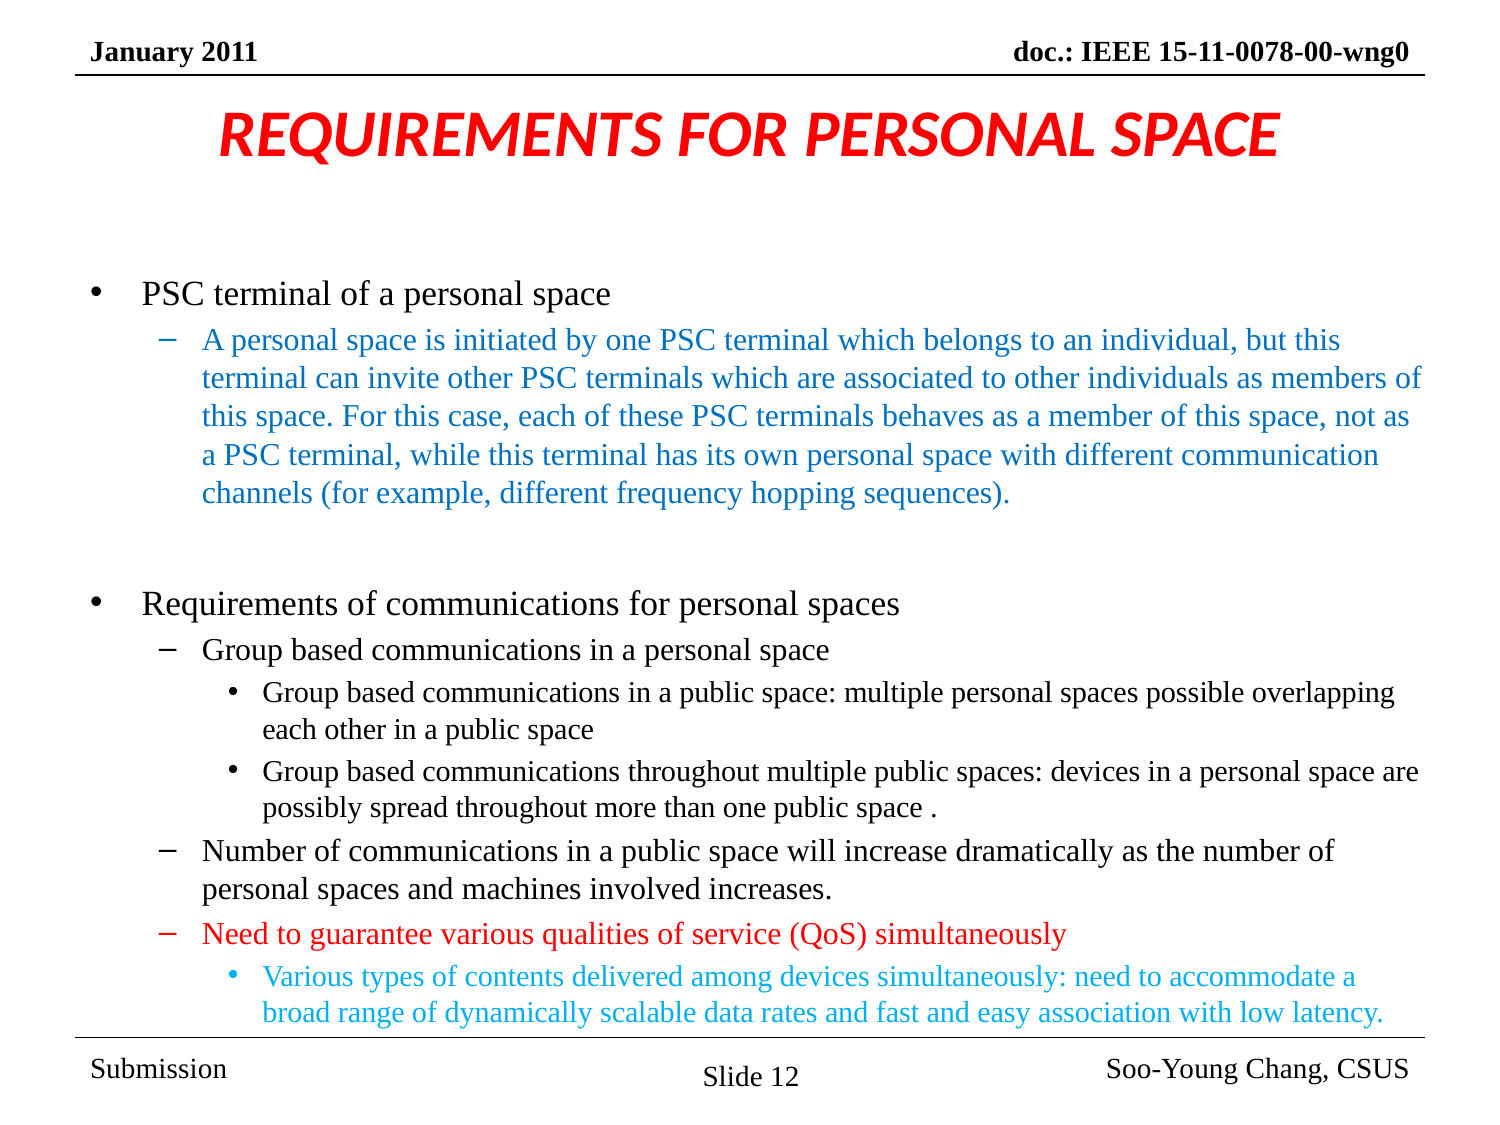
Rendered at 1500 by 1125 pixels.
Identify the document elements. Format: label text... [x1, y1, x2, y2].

list PSC terminal of a personal space A personal space is initiated by one PSC terminal which belongs to an individual, but this terminal can invite other PSC terminals which are associated to other individuals as members of this space. For this case, each of these PSC terminals behaves as a member of this space, not as a PSC terminal, while this terminal has its own personal space with different communication channels (for example, different frequency hopping sequences). Requirements of communications for personal spaces Group based communications in a personal space Group based communications in a public space: multiple personal spaces possible overlapping each other in a public space Group based communications throughout multiple public spaces: devices in a personal space are possibly spread throughout more than one public space . Number of communications in a public space will increase dramatically as the number of personal spaces and machines involved increases. Need to guarantee various qualities of service (QoS) simultaneously Various types of contents delivered among devices simultaneously: need to accommodate a broad range of dynamically scalable data rates and fast and easy association with low latency. [75, 262, 1438, 1050]
title REQUIREMENTS FOR PERSONAL SPACE [75, 45, 1425, 233]
text_box Slide 12 [687, 1049, 815, 1100]
